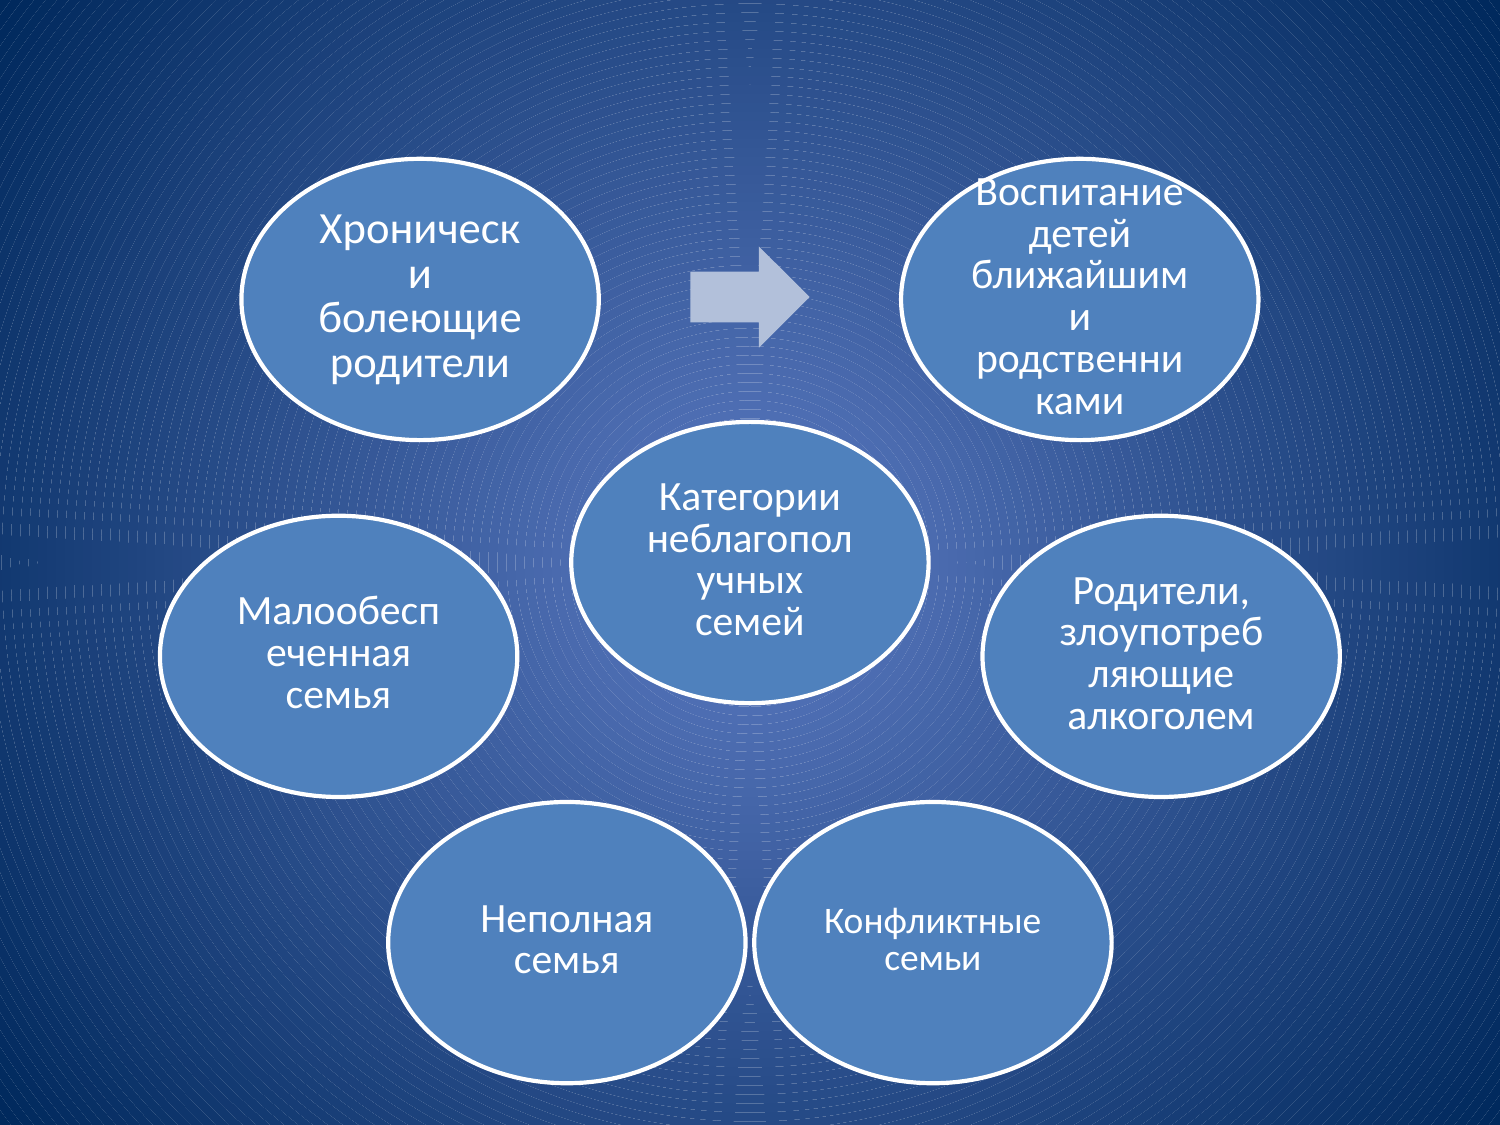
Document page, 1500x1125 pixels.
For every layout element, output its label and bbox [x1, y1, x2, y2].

list [34, 0, 1466, 1125]
